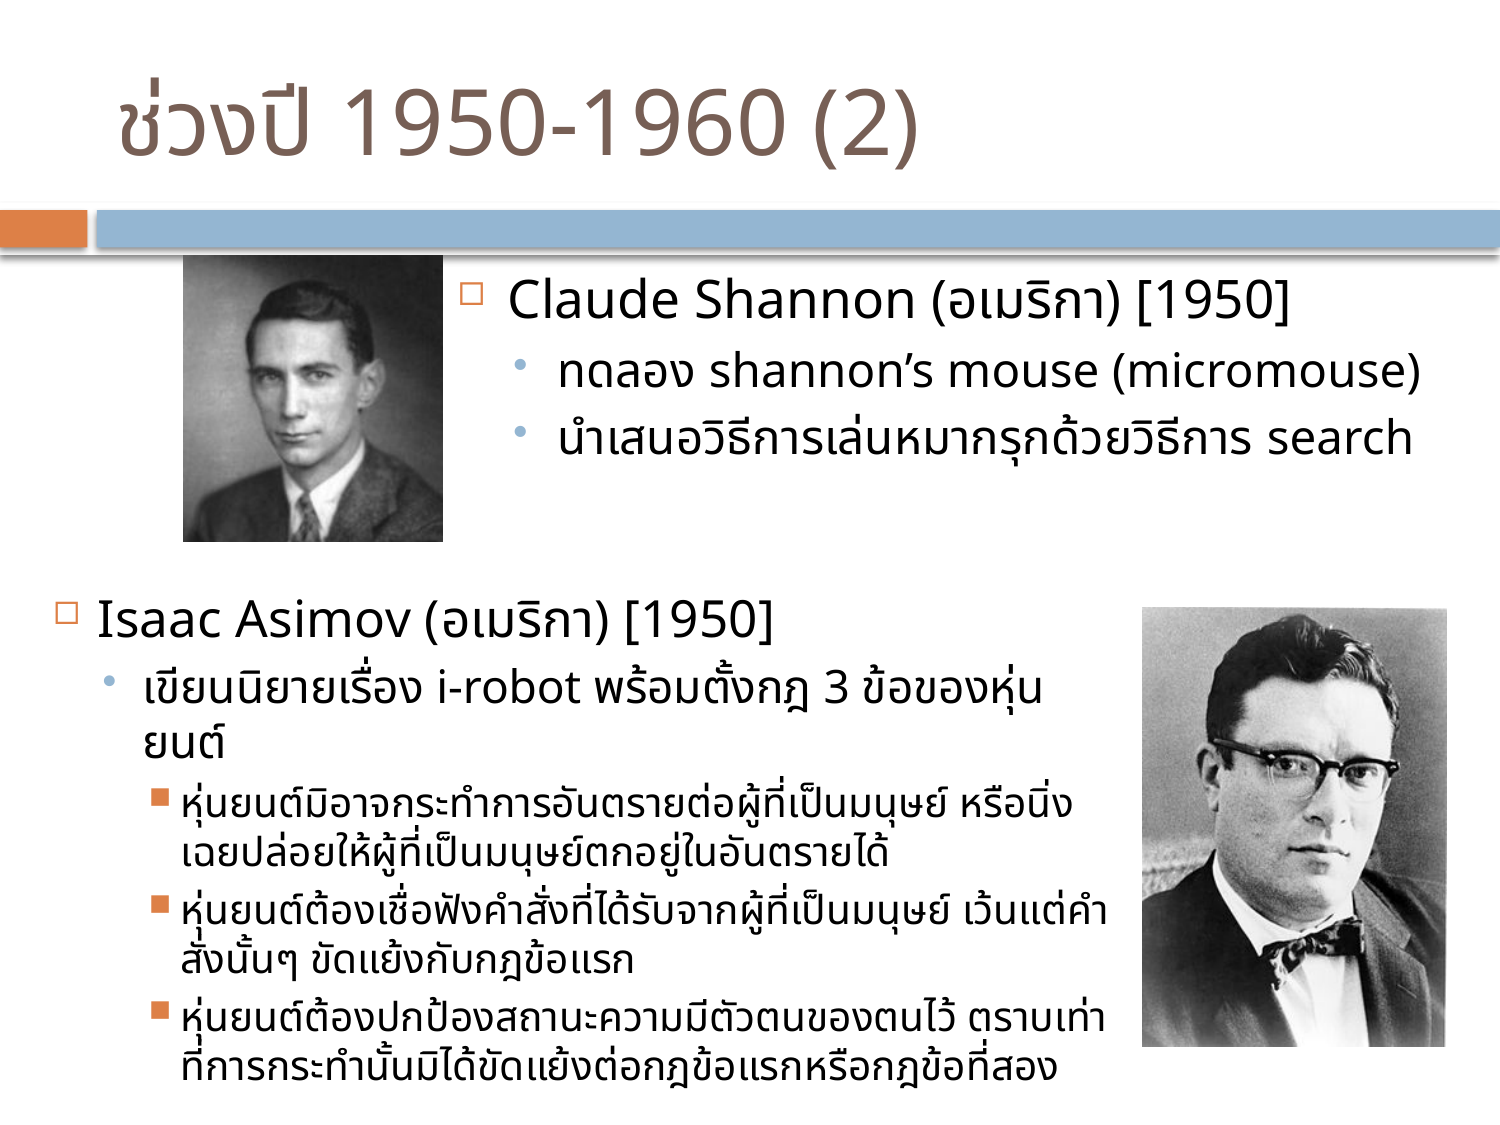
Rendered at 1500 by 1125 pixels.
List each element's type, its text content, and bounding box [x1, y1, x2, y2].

picture [1142, 606, 1448, 1048]
title ช่วงปี 1950-1960 (2) [100, 37, 1438, 200]
picture [182, 255, 444, 542]
text_box Isaac Asimov (อเมริกา) [1950] เขียนนิยายเรื่อง i-robot พร้อมตั้งกฎ 3 ข้อของหุ่นยนต์ หุ่นยนต์มิอาจกระทำการอันตรายต่อผู้ที่เป็นมนุษย์ หรือนิ่งเฉยปล่อยให้ผู้ที่เป็นมนุษย์ตกอยู่ในอันตรายได้ หุ่นยนต์ต้องเชื่อฟังคำสั่งที่ได้รับจากผู้ที่เป็นมนุษย์ เว้นแต่คำสั่งนั้นๆ ขัดแย้งกับกฎข้อแรก หุ่นยนต์ต้องปกป้องสถานะความมีตัวตนของตนไว้ ตราบเท่าที่การกระทำนั้นมิได้ขัดแย้งต่อกฎข้อแรกหรือกฎข้อที่สอง [38, 578, 1128, 1106]
list Claude Shannon (อเมริกา) [1950] ทดลอง shannon’s mouse (micromouse) นำเสนอวิธีการเล่นหมากรุกด้วยวิธีการ search [447, 258, 1438, 480]
